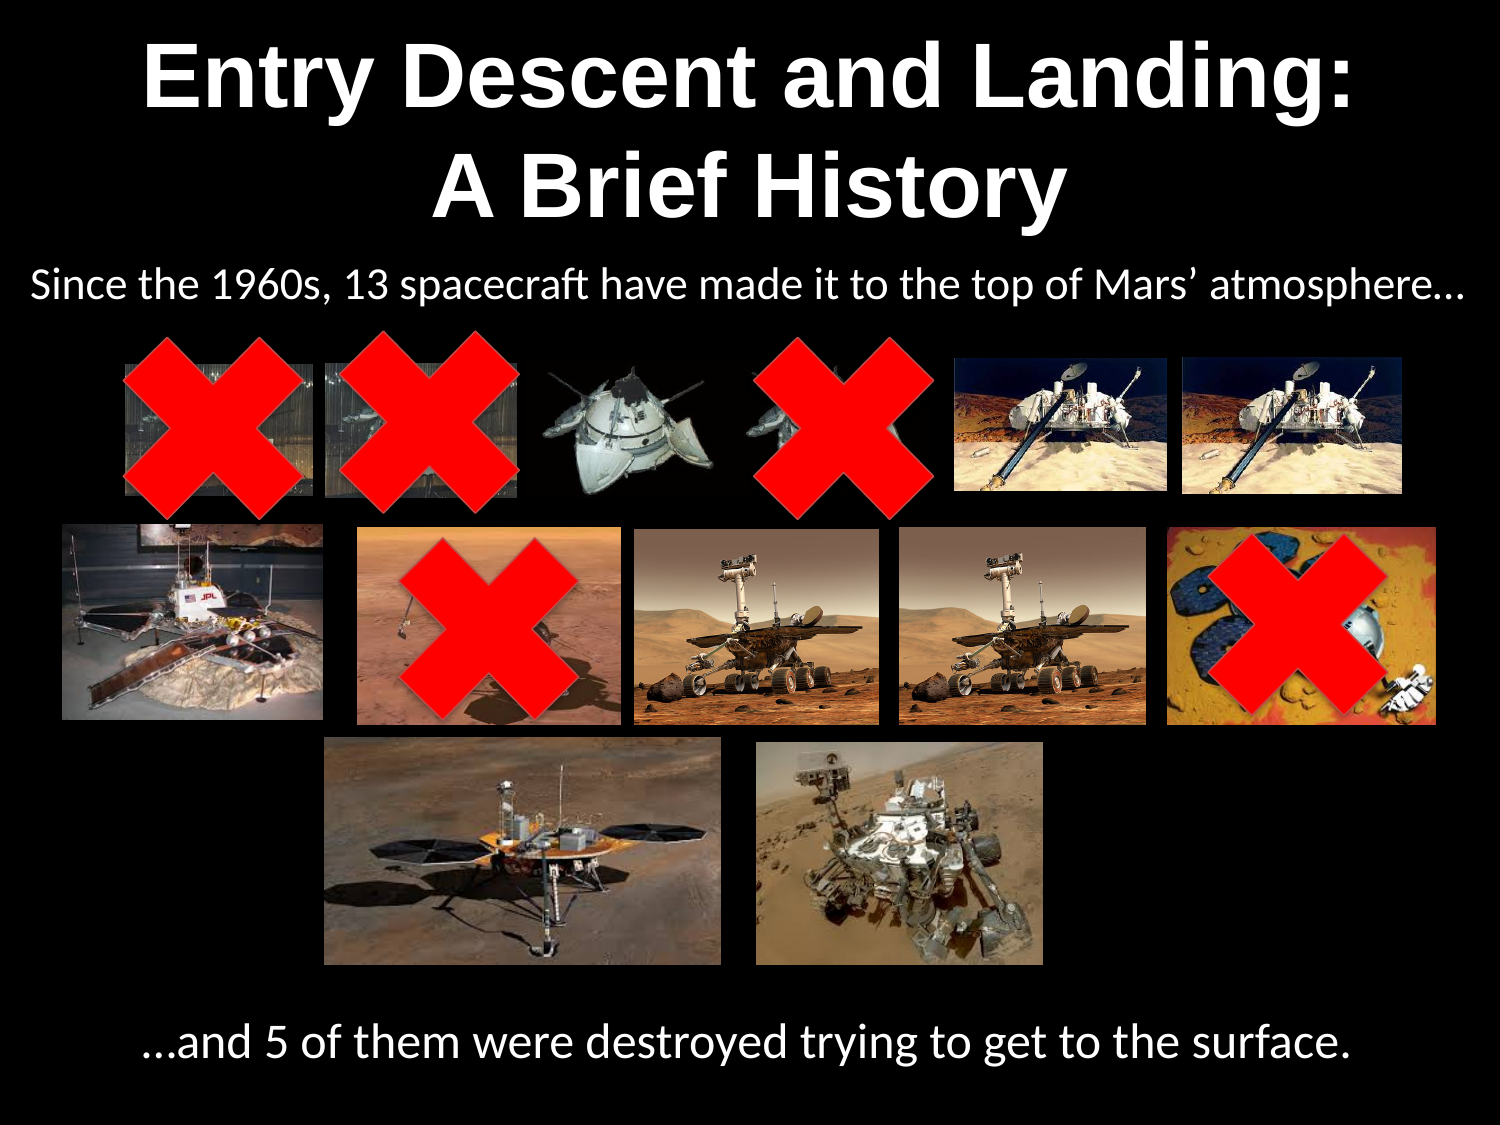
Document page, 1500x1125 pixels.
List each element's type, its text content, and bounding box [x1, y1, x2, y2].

picture [62, 524, 82, 720]
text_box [82, 288, 1429, 763]
text_box Since the 1960s, 13 spacecraft have made it to the top of Mars’ atmosphere… [15, 246, 1500, 316]
title Entry Descent and Landing: A Brief History [112, 5, 1388, 246]
text_box …and 5 of them were destroyed trying to get to the surface. [127, 1001, 1368, 1077]
picture [756, 763, 1043, 965]
picture [1429, 527, 1436, 725]
picture [324, 763, 721, 965]
